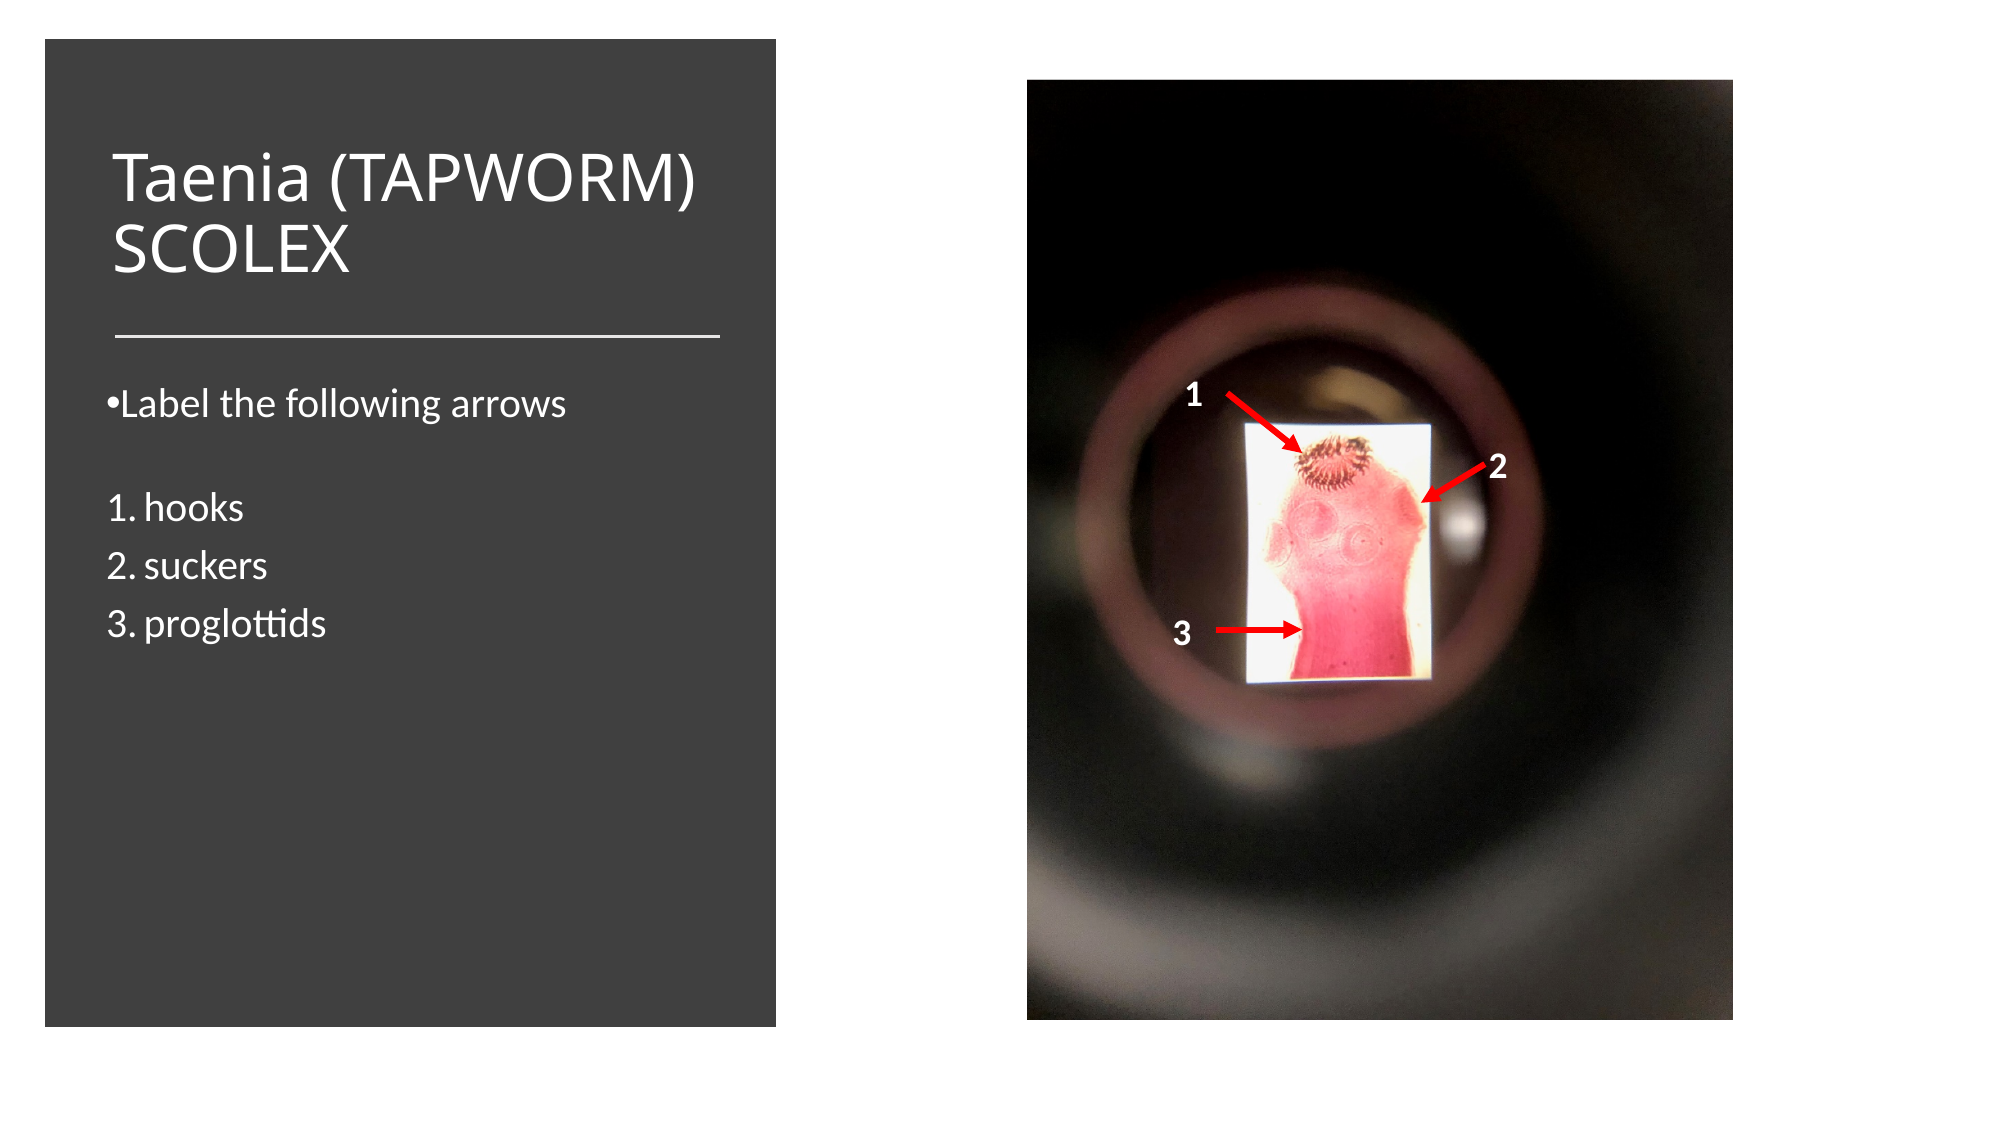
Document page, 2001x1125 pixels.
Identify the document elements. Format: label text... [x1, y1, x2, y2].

text_box [54, 49, 767, 1018]
picture [1027, 903, 1733, 1019]
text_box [1227, 393, 1303, 454]
text_box Label the following arrows [91, 374, 696, 438]
picture [1027, 81, 1733, 196]
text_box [1420, 463, 1485, 503]
text_box hooks suckers proglottids [91, 478, 696, 831]
title Taenia (TAPWORM) SCOLEX [97, 105, 725, 326]
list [909, 196, 1850, 903]
